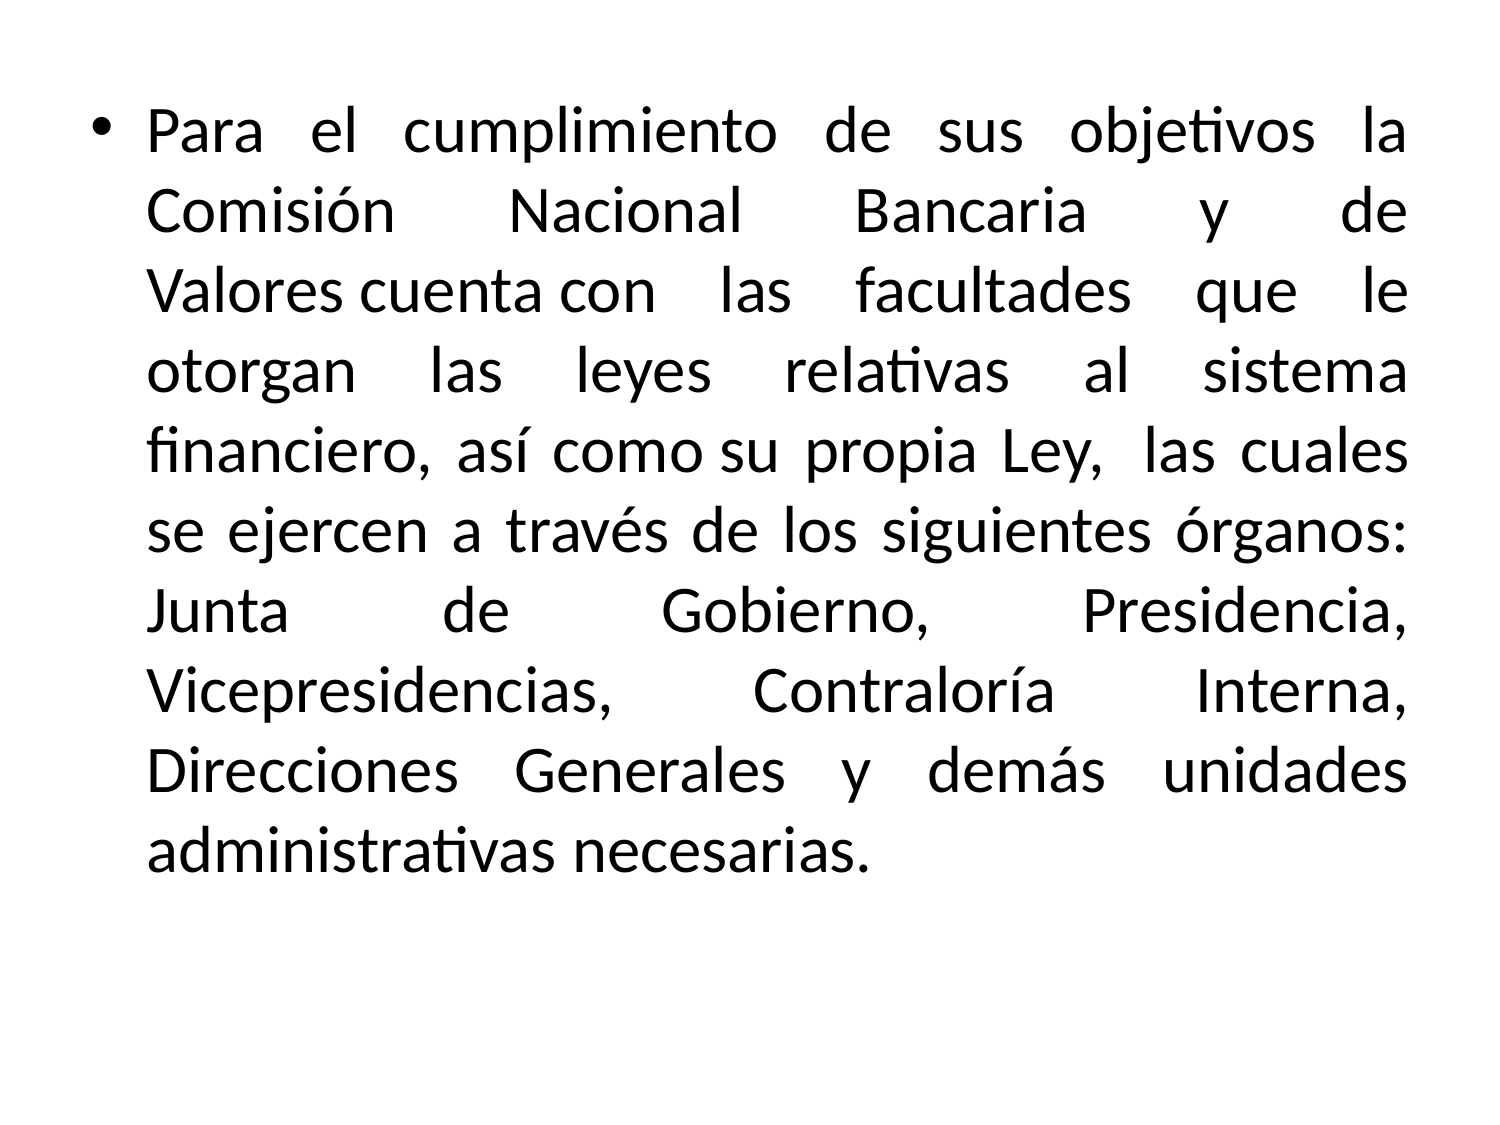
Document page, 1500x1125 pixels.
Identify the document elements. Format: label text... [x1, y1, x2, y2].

list Para el cumplimiento de sus objetivos la Comisión Nacional Bancaria y de Valores cuenta con las facultades que le otorgan las leyes relativas al sistema financiero, así como su propia Ley, las cuales se ejercen a través de los siguientes órganos: Junta de Gobierno, Presidencia, Vicepresidencias, Contraloría Interna, Direcciones Generales y demás unidades administrativas necesarias. [75, 78, 1425, 1005]
